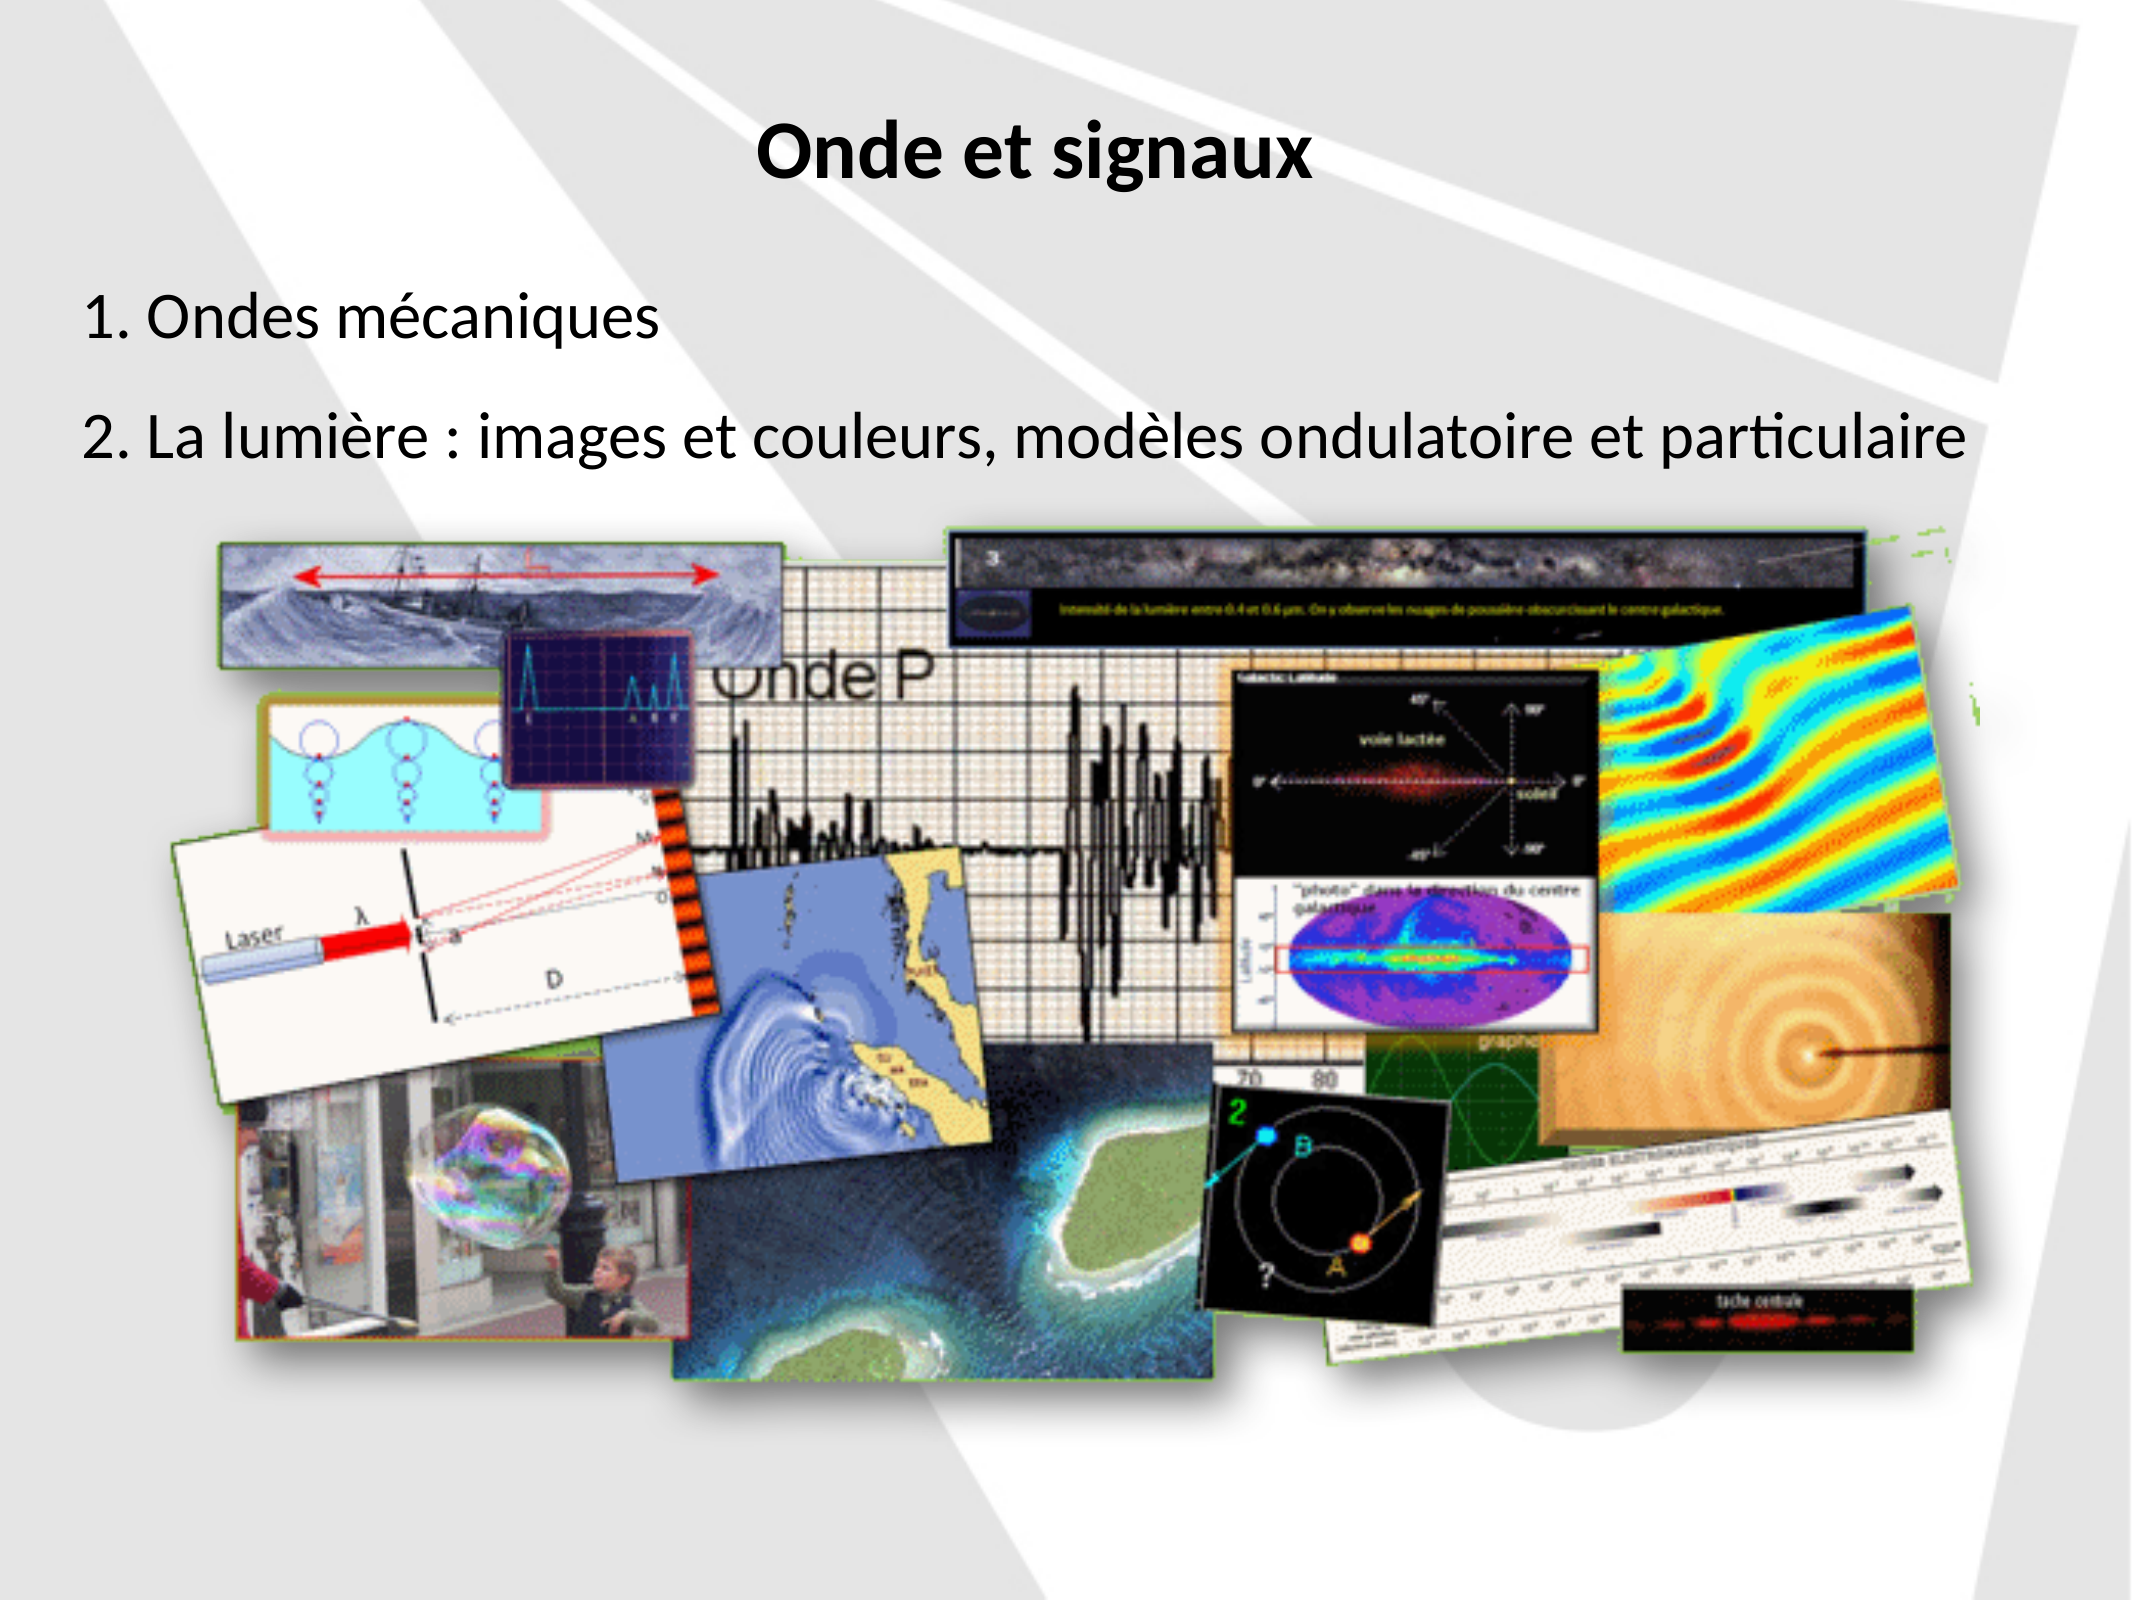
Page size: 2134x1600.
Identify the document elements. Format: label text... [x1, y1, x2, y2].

text_box Onde et signaux [179, 87, 1892, 203]
text_box Ondes mécaniques La lumière : images et couleurs, modèles ondulatoire et particulaire [66, 224, 2030, 480]
picture [0, 0, 2134, 1600]
